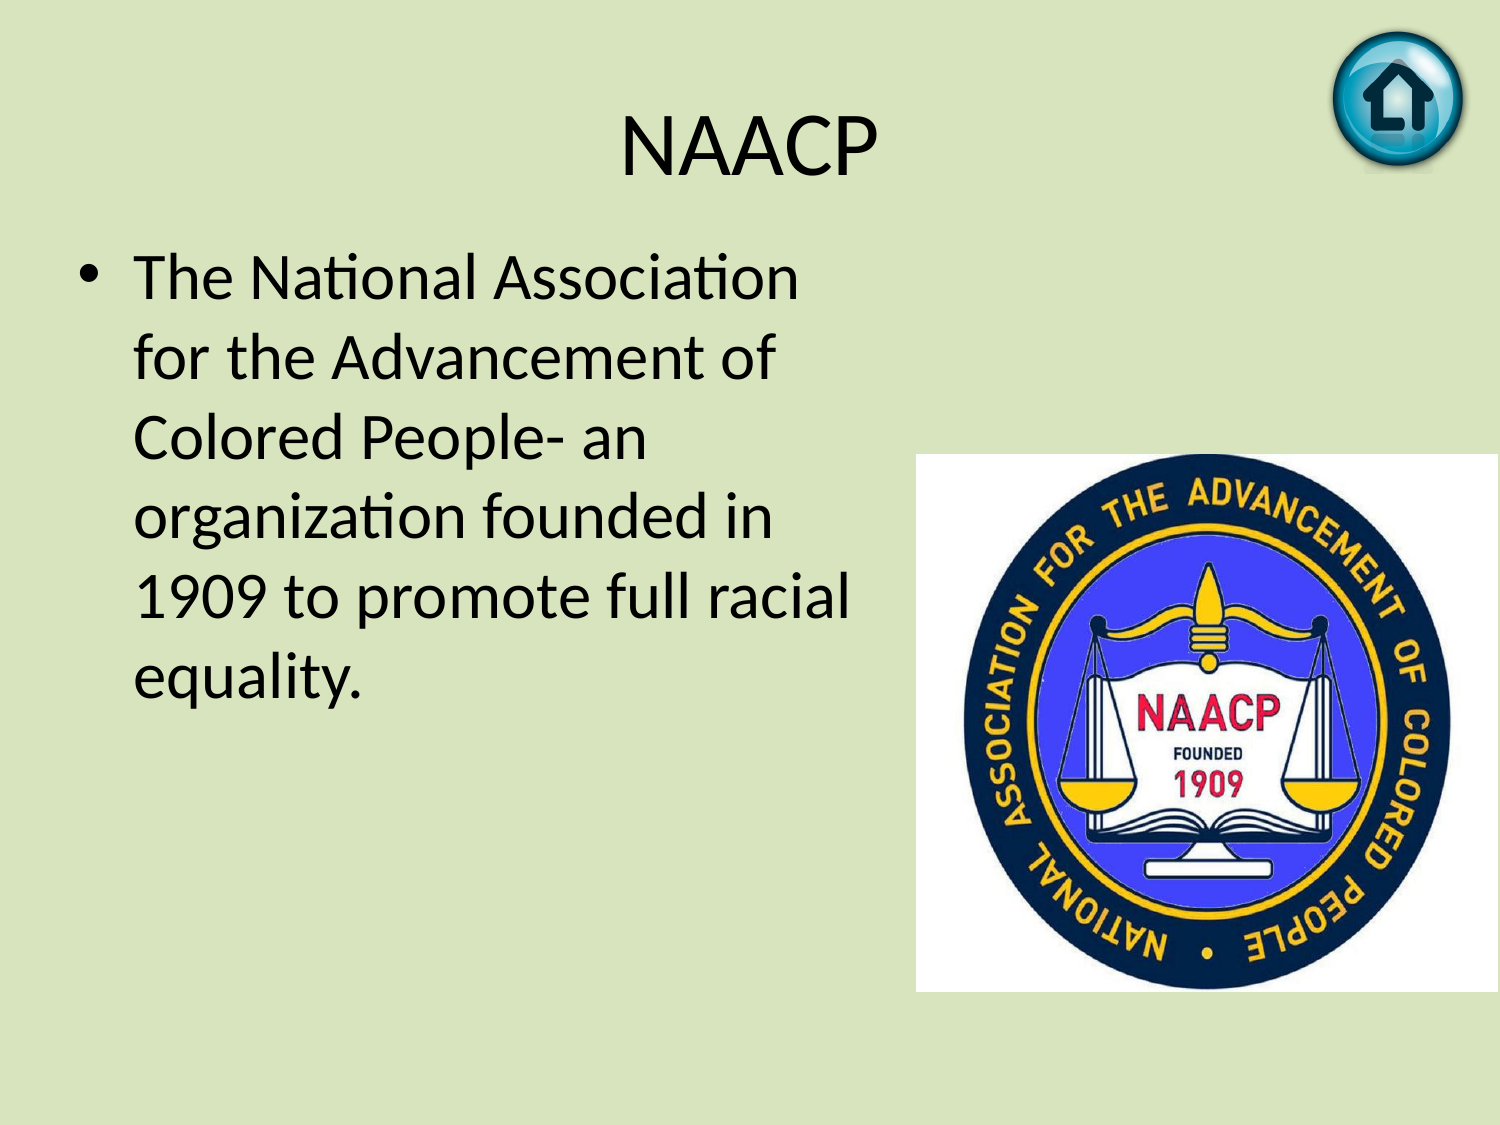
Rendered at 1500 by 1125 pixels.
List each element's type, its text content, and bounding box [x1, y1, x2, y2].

picture [1322, 24, 1473, 175]
picture [916, 453, 1498, 992]
list The National Association for the Advancement of Colored People- an organization founded in 1909 to promote full racial equality. [62, 224, 900, 1063]
title NAACP [75, 45, 1425, 233]
